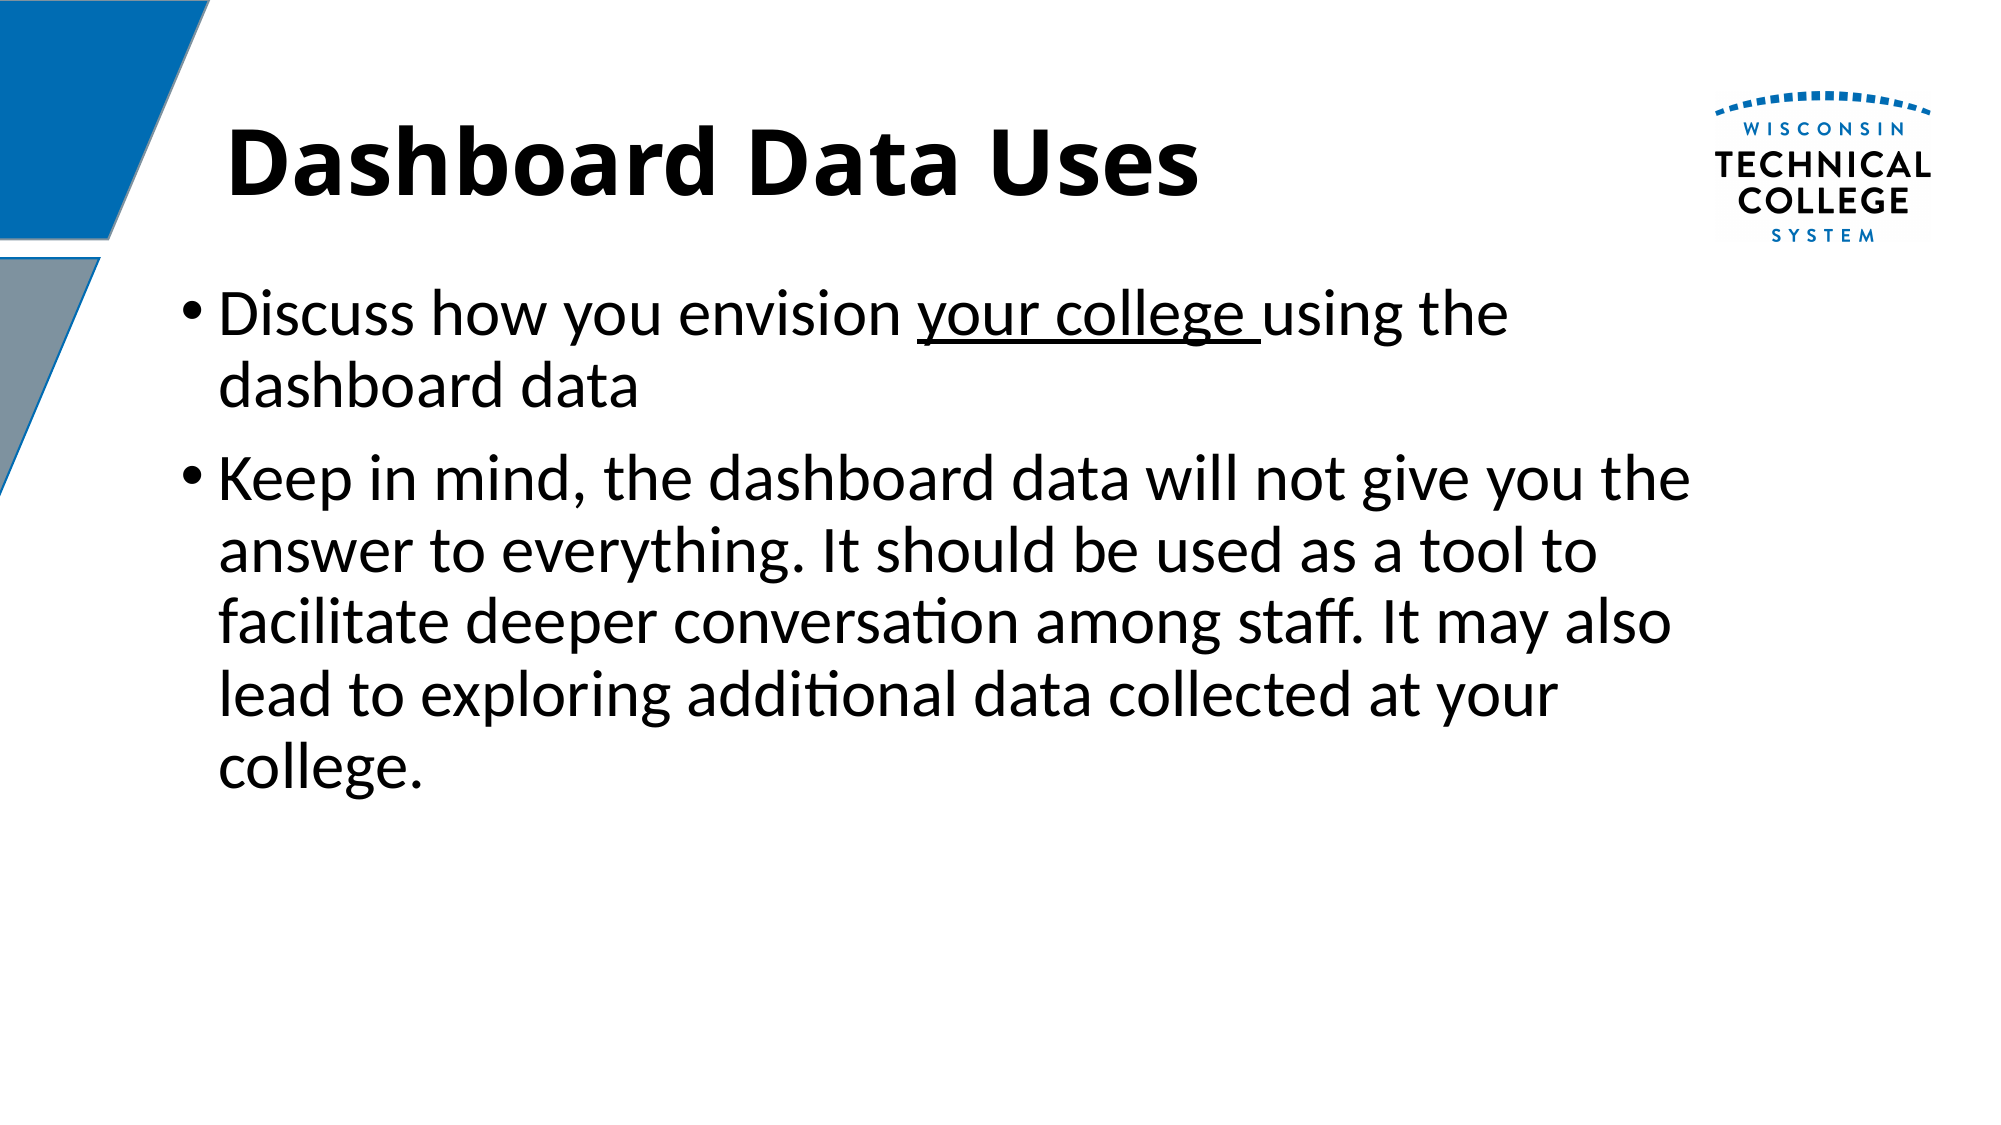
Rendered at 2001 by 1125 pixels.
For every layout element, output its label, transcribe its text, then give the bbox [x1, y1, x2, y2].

picture [1715, 91, 1931, 242]
title Dashboard Data Uses [209, 91, 1593, 240]
list Discuss how you envision your college using the dashboard data Keep in mind, the dashboard data will not give you the answer to everything. It should be used as a tool to facilitate deeper conversation among staff. It may also lead to exploring additional data collected at your college. [165, 269, 1777, 984]
